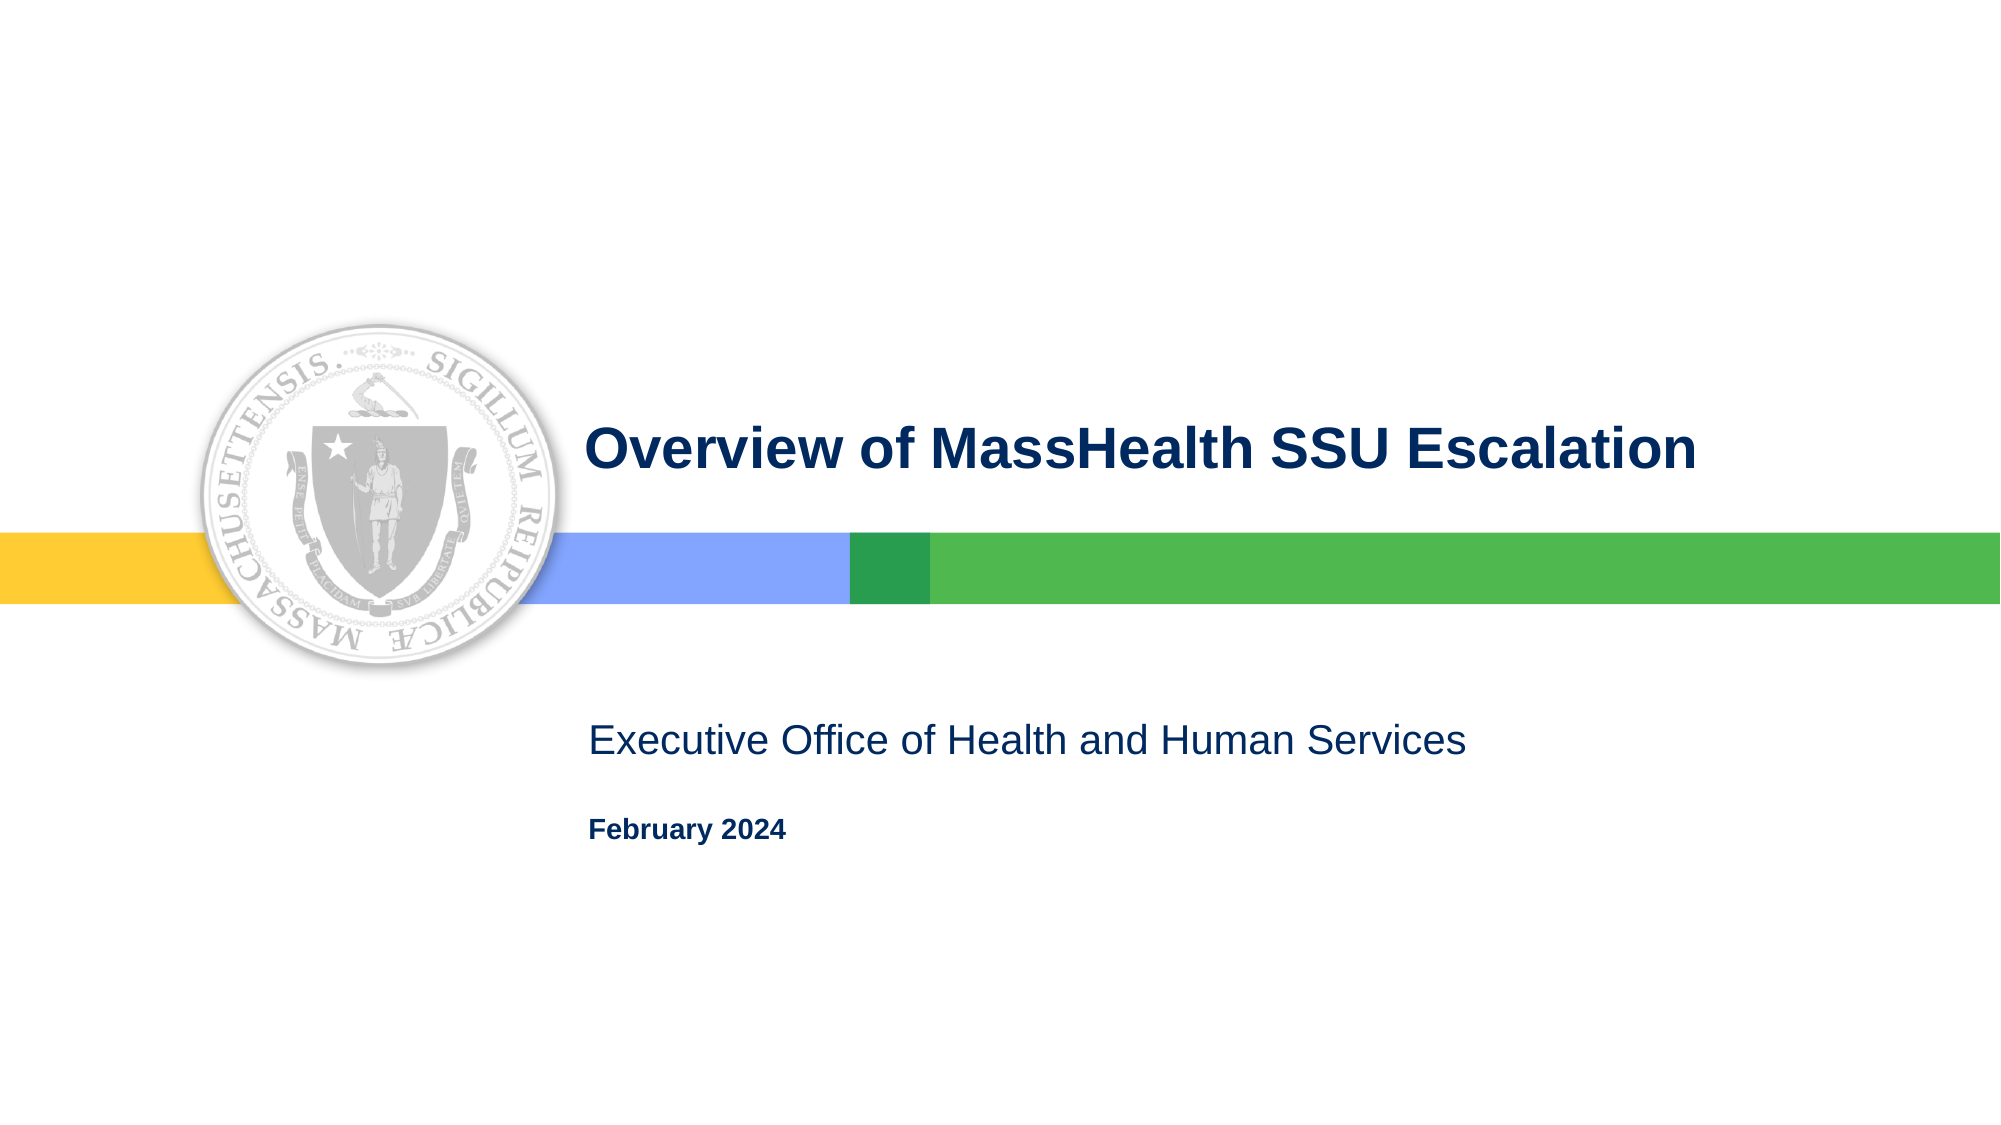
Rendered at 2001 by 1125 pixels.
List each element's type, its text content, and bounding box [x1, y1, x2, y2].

title Overview of MassHealth SSU Escalation [584, 410, 1871, 481]
subtitle February 2024 [588, 810, 1197, 846]
